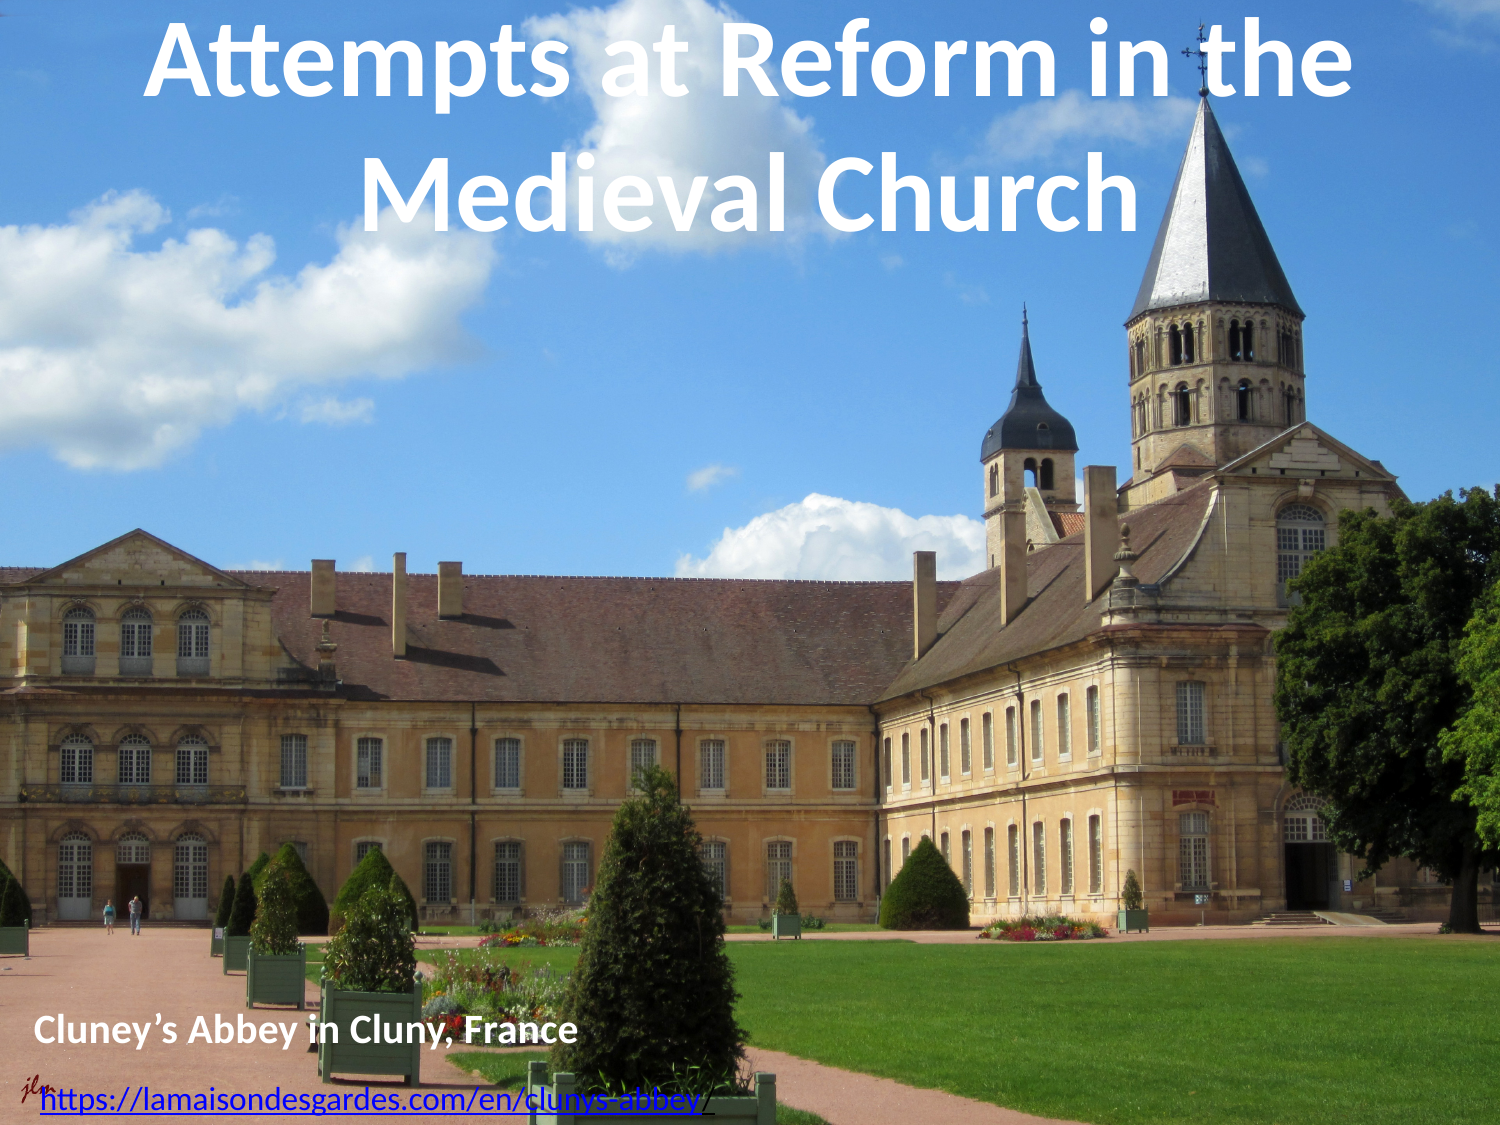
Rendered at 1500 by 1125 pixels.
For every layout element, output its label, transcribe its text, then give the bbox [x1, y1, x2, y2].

text_box Cluney’s Abbey in Cluny, France [19, 994, 713, 1059]
title Attempts at Reform in the Medieval Church [0, 0, 1500, 238]
text_box https://lamaisondesgardes.com/en/clunys-abbey/ [24, 1069, 1488, 1125]
picture [0, 238, 1500, 1125]
